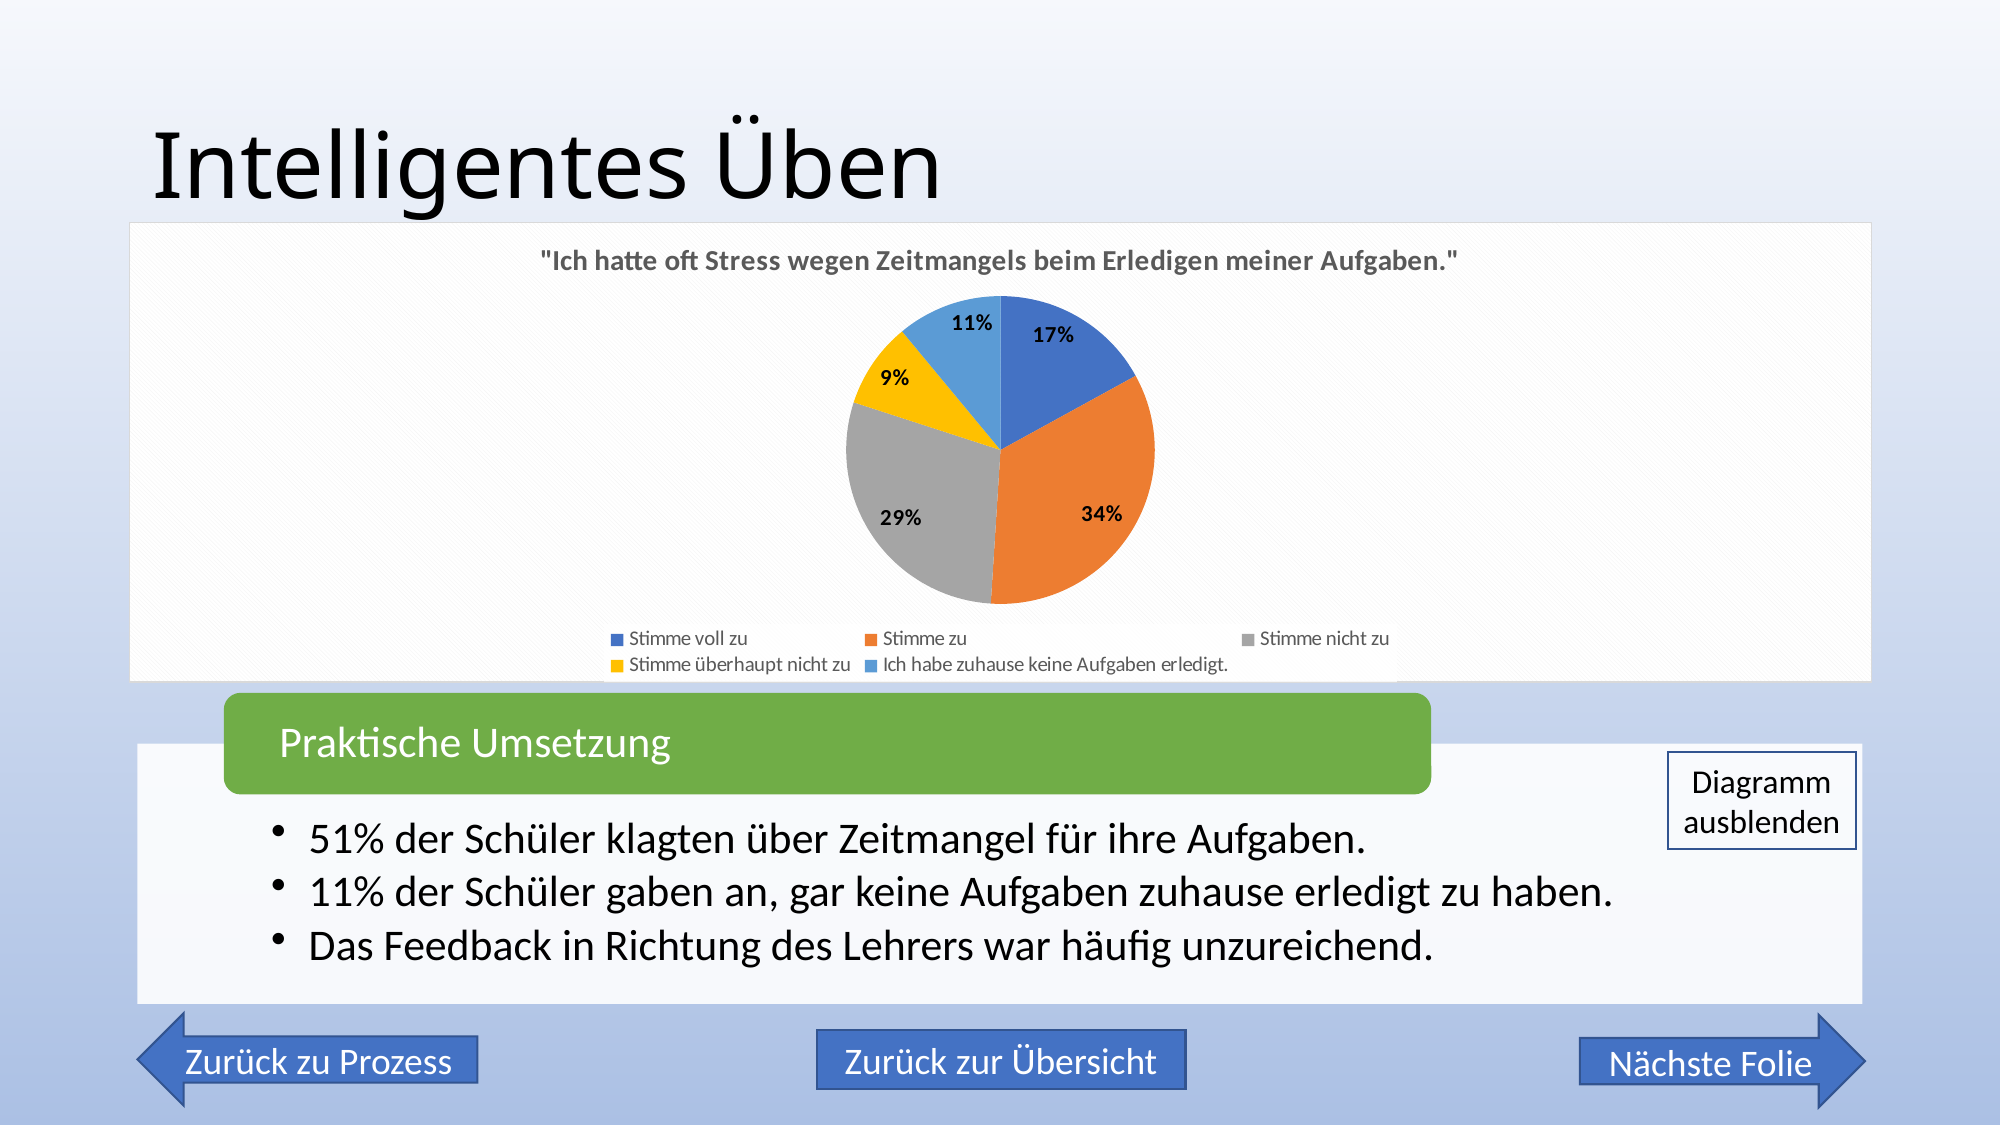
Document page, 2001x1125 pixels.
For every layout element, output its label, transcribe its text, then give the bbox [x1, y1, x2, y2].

title Intelligentes Üben [137, 59, 1863, 221]
chart [128, 221, 1873, 684]
text_box Nächste Folie [1578, 1014, 1867, 1110]
text_box Zurück zu Prozess [135, 1014, 479, 1109]
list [137, 684, 1863, 1014]
text_box Zurück zur Übersicht [816, 1029, 1187, 1090]
